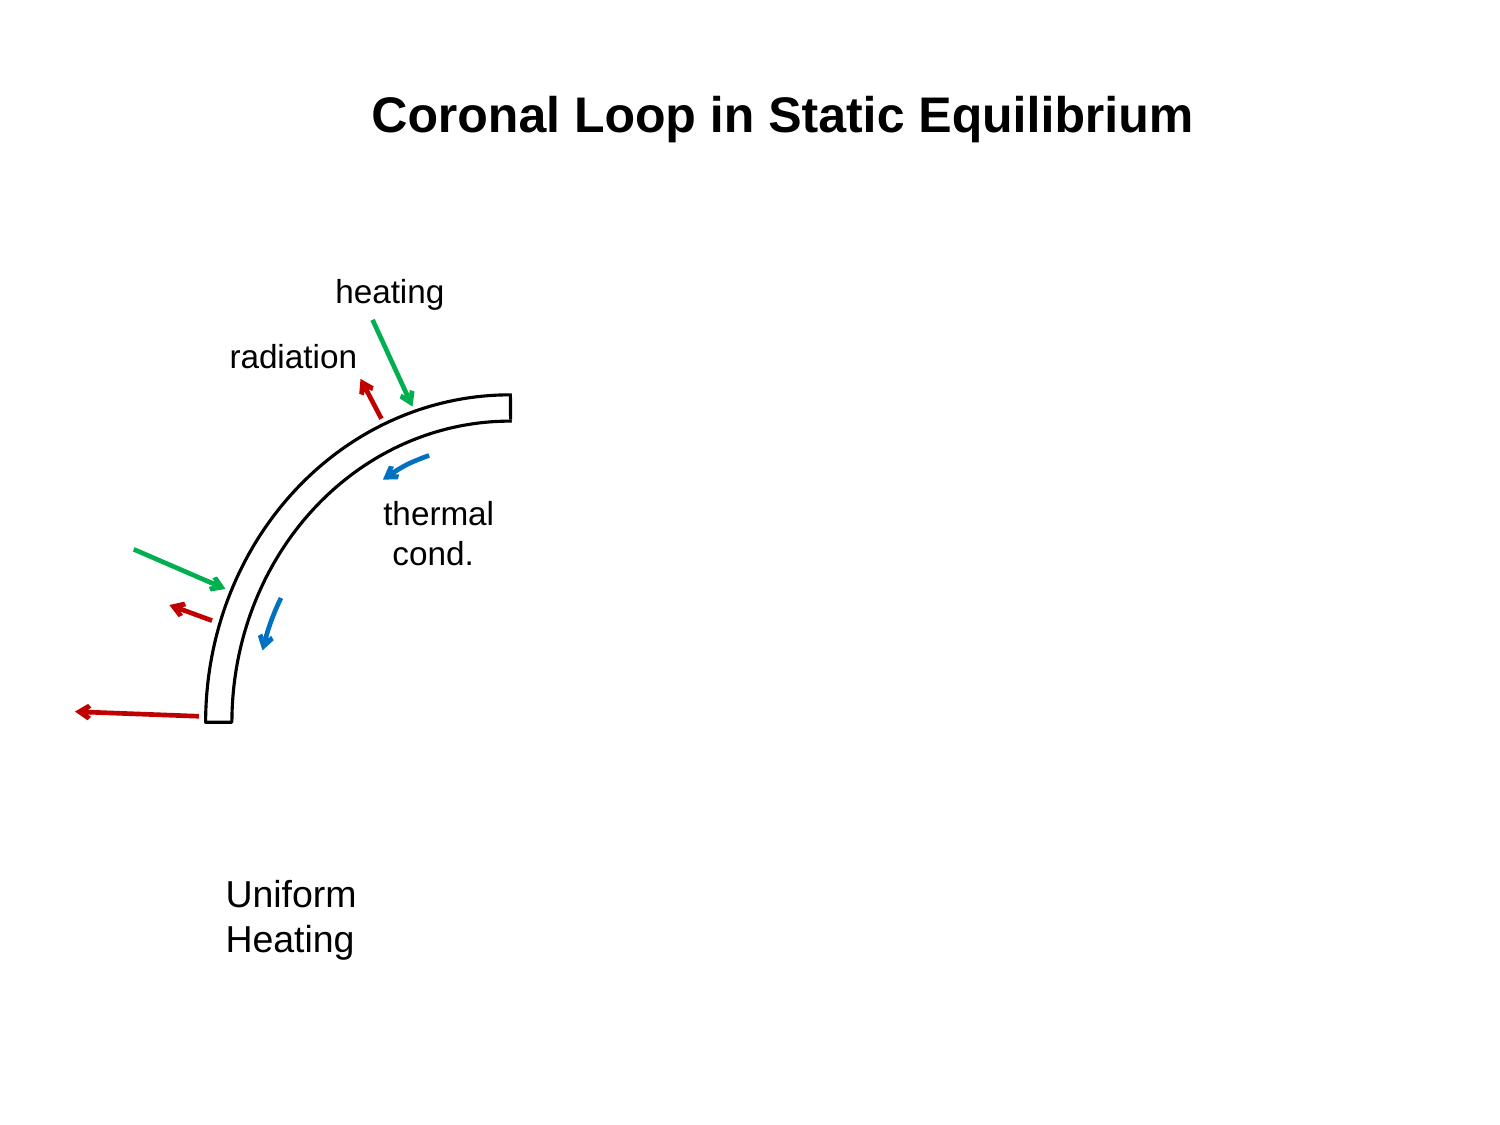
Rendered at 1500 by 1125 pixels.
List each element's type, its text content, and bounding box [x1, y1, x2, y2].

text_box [74, 262, 826, 1050]
text_box Coronal Loop in Static Equilibrium [356, 74, 1210, 150]
